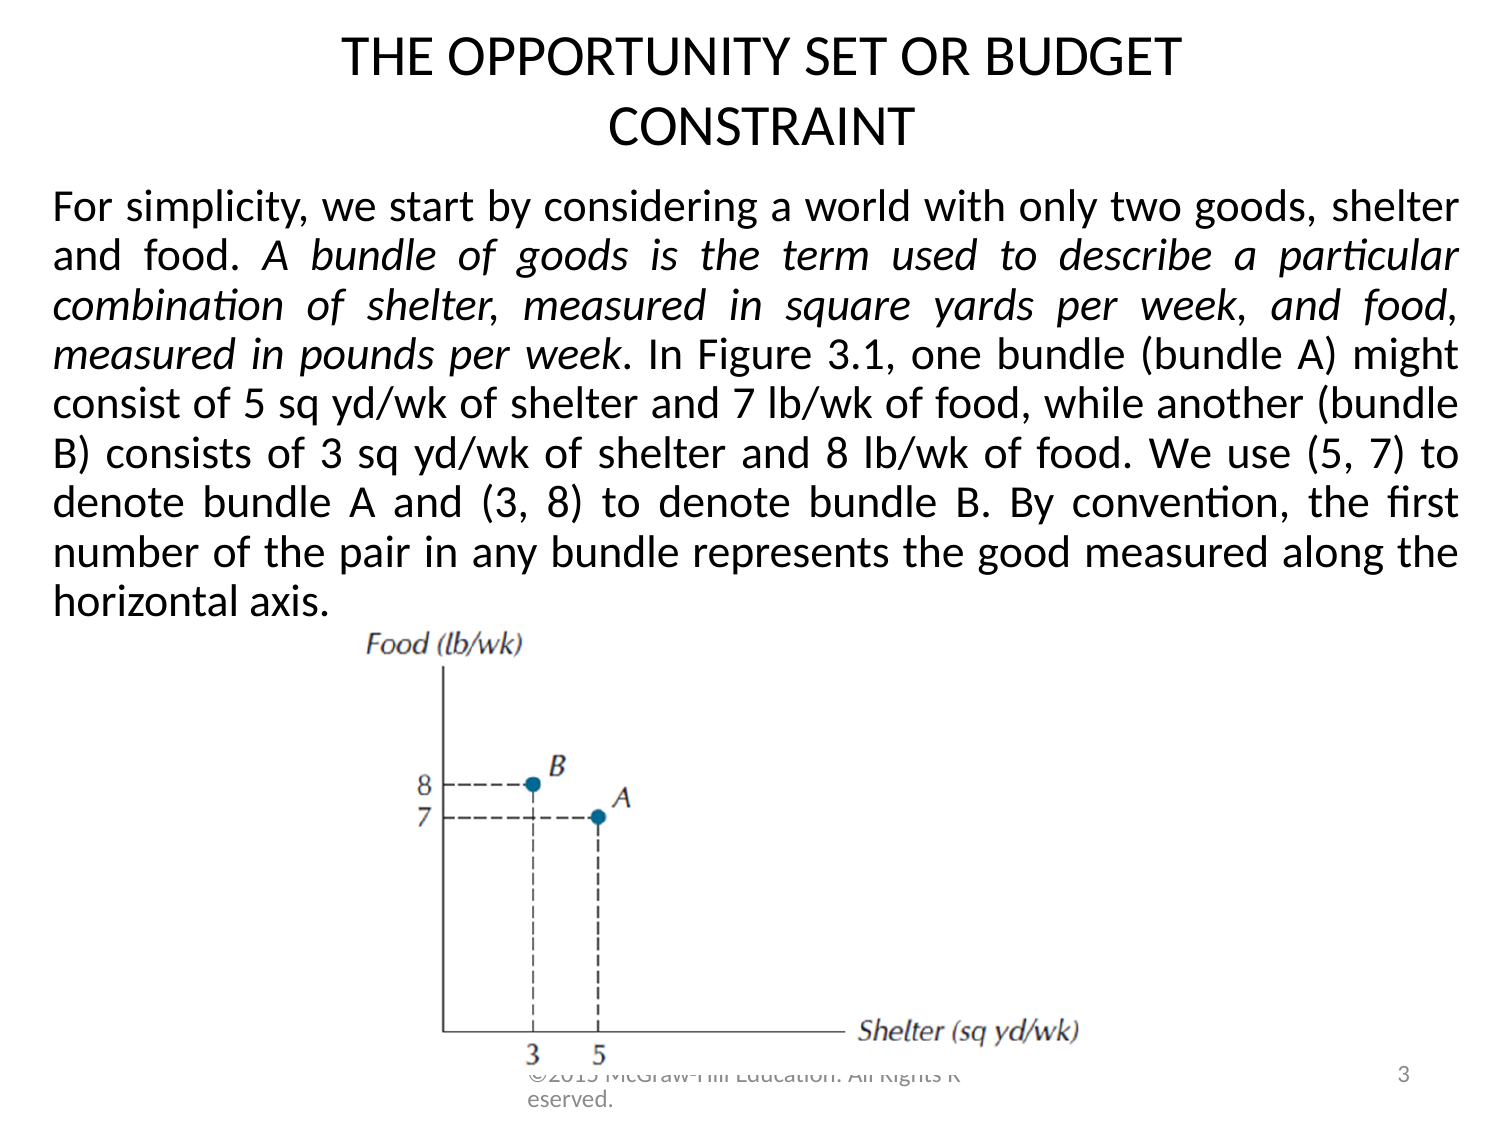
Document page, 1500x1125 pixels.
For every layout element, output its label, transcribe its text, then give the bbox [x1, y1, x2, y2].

slide_number 3 [1074, 1042, 1425, 1103]
list For simplicity, we start by considering a world with only two goods, shelter and food. A bundle of goods is the term used to describe a particular combination of shelter, measured in square yards per week, and food, measured in pounds per week. In Figure 3.1, one bundle (bundle A) might consist of 5 sq yd/wk of shelter and 7 lb/wk of food, while another (bundle B) consists of 3 sq yd/wk of shelter and 8 lb/wk of food. We use (5, 7) to denote bundle A and (3, 8) to denote bundle B. By convention, the first number of the pair in any bundle represents the good measured along the horizontal axis. [37, 99, 1475, 1075]
title THE OPPORTUNITY SET OR BUDGET CONSTRAINT [87, 24, 1438, 99]
footer ©2015 McGraw-Hill Education. All Rights Reserved. [512, 1083, 988, 1103]
picture [349, 612, 1087, 1075]
